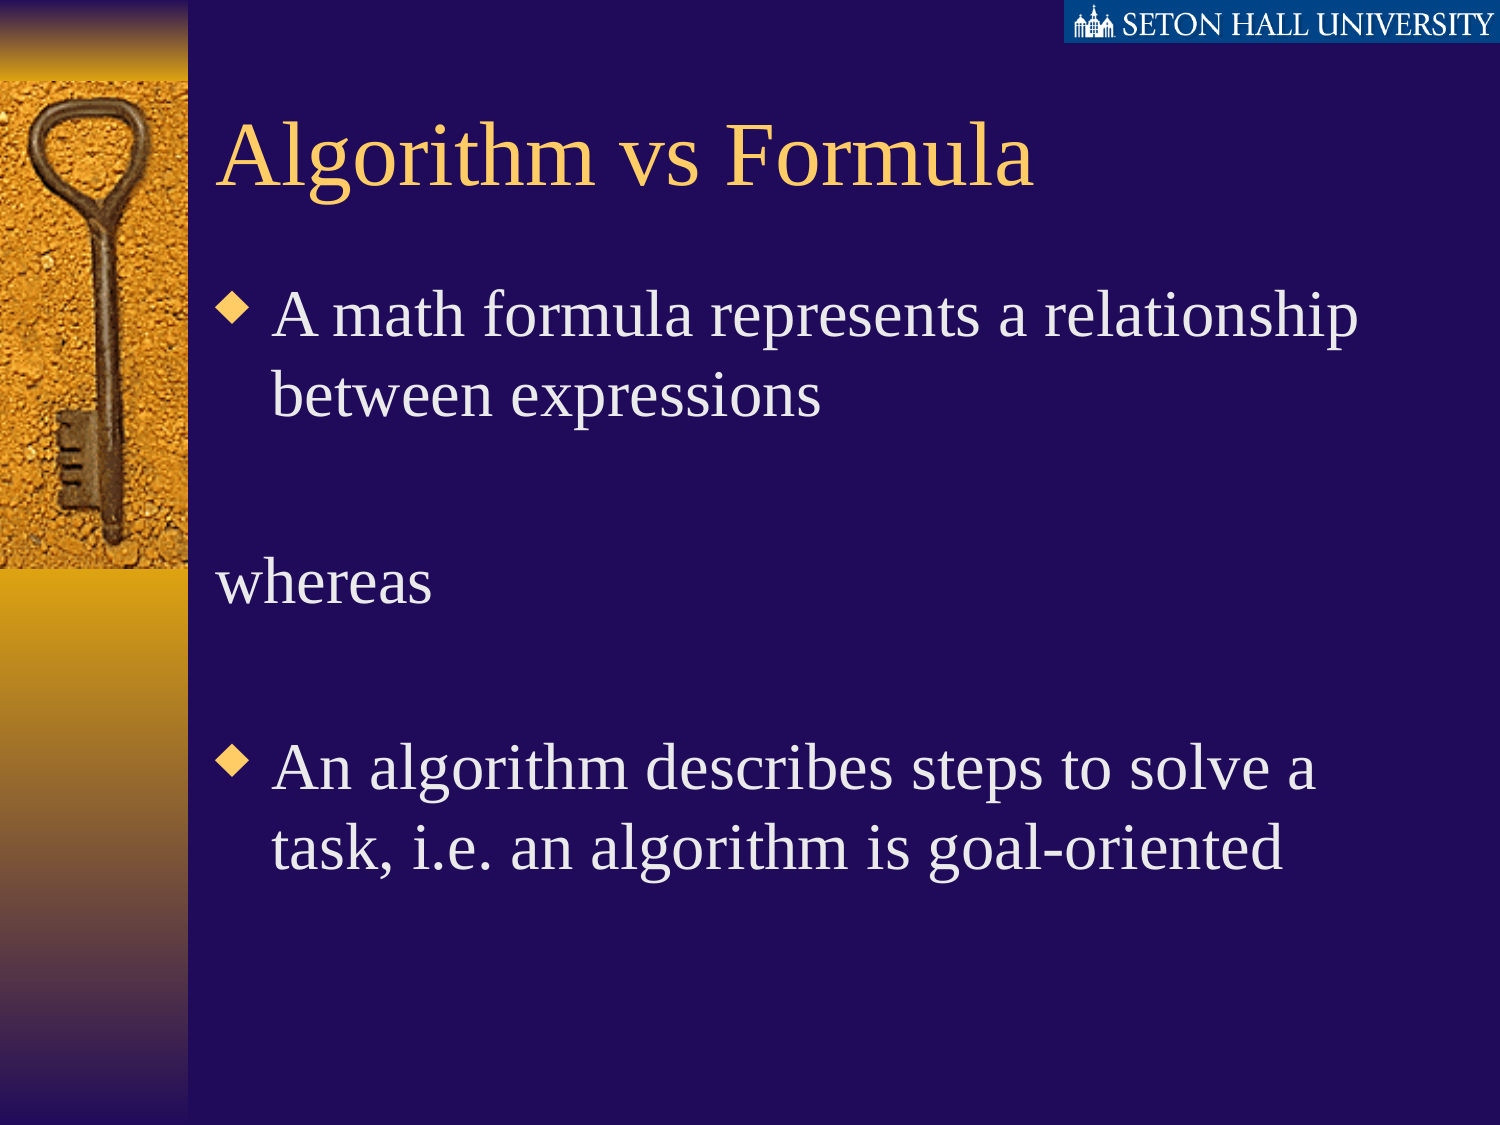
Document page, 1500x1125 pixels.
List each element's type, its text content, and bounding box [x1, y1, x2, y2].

list A math formula represents a relationship between expressions whereas An algorithm describes steps to solve a task, i.e. an algorithm is goal-oriented [199, 261, 1476, 1001]
title Algorithm vs Formula [199, 49, 1476, 249]
picture [1064, 0, 1500, 43]
picture [0, 81, 188, 569]
